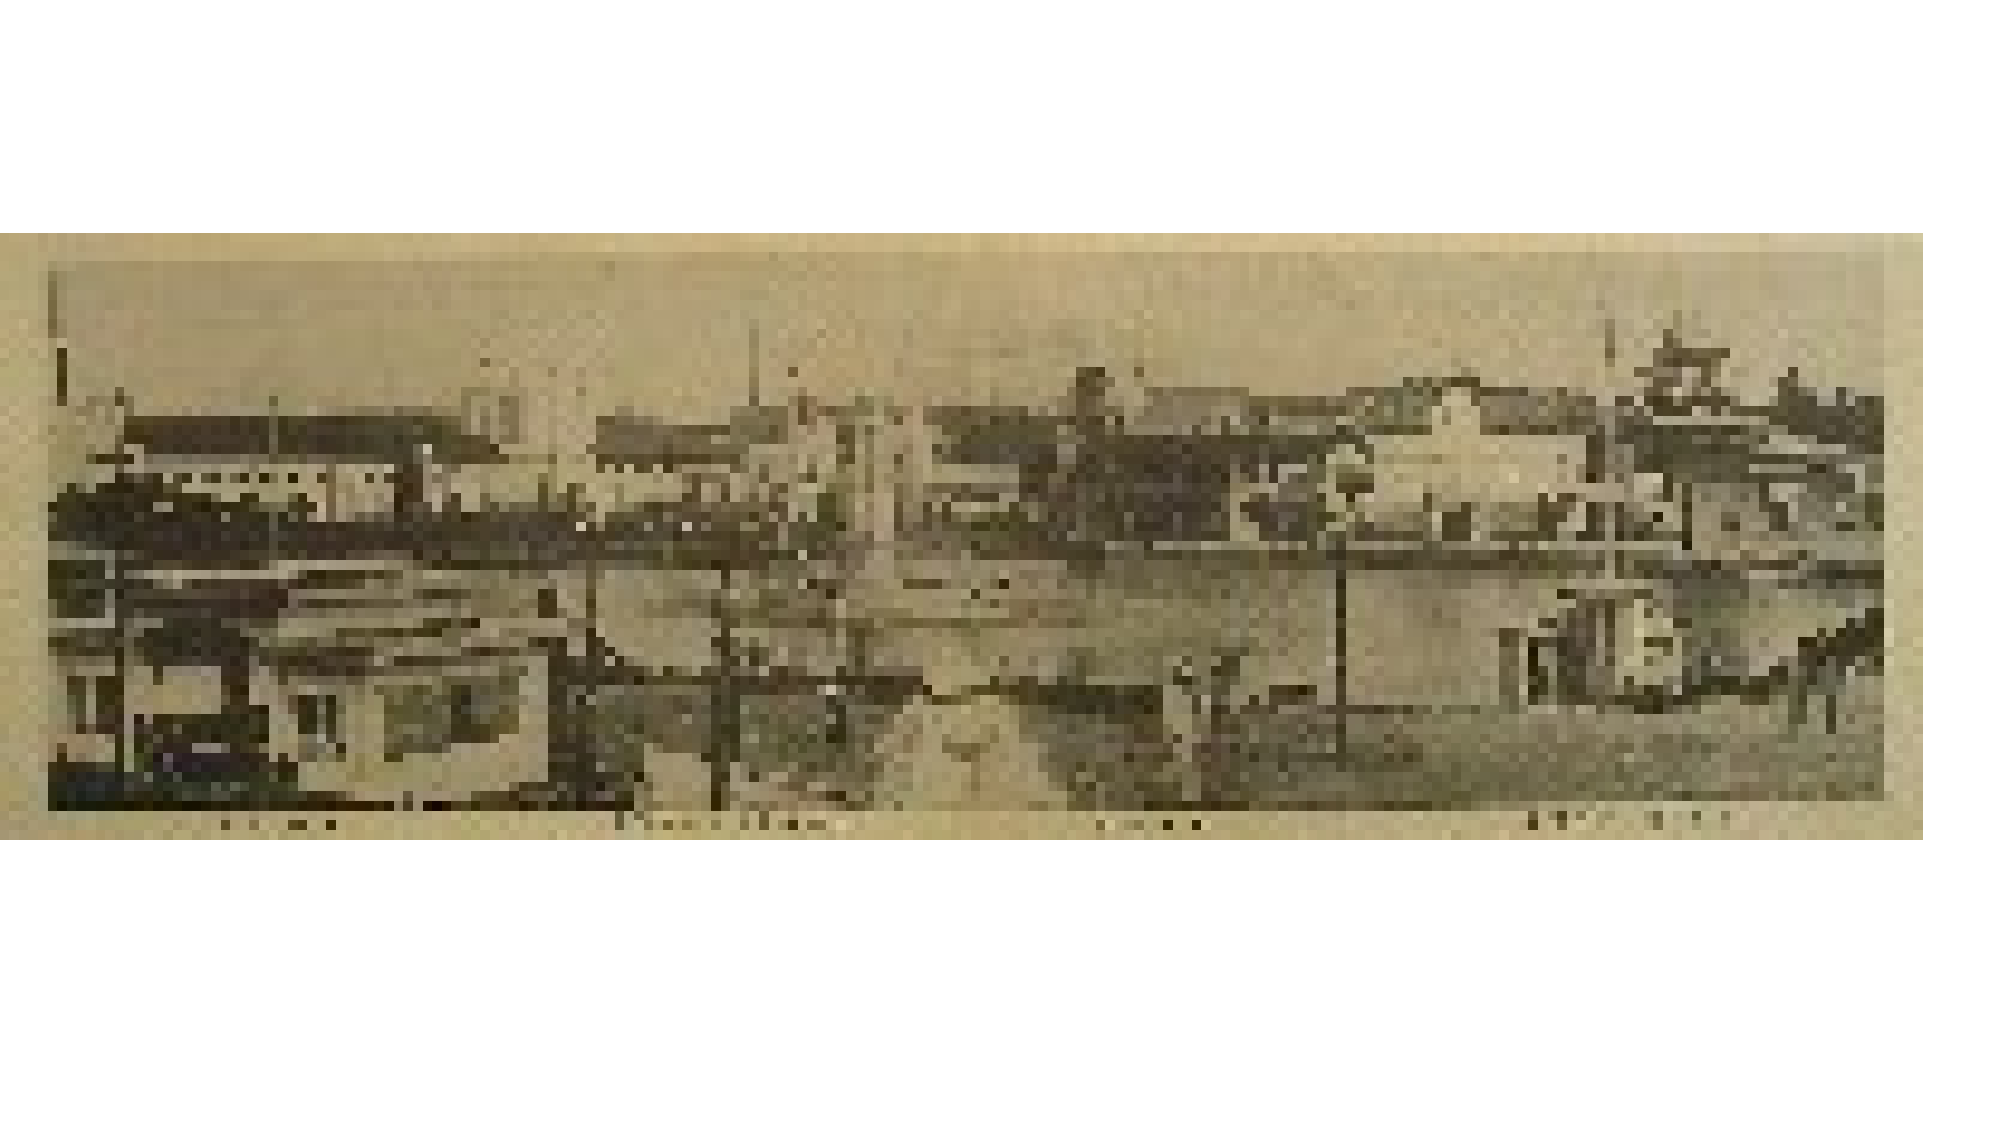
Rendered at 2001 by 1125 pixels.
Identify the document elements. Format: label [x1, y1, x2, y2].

list [0, 233, 1923, 840]
